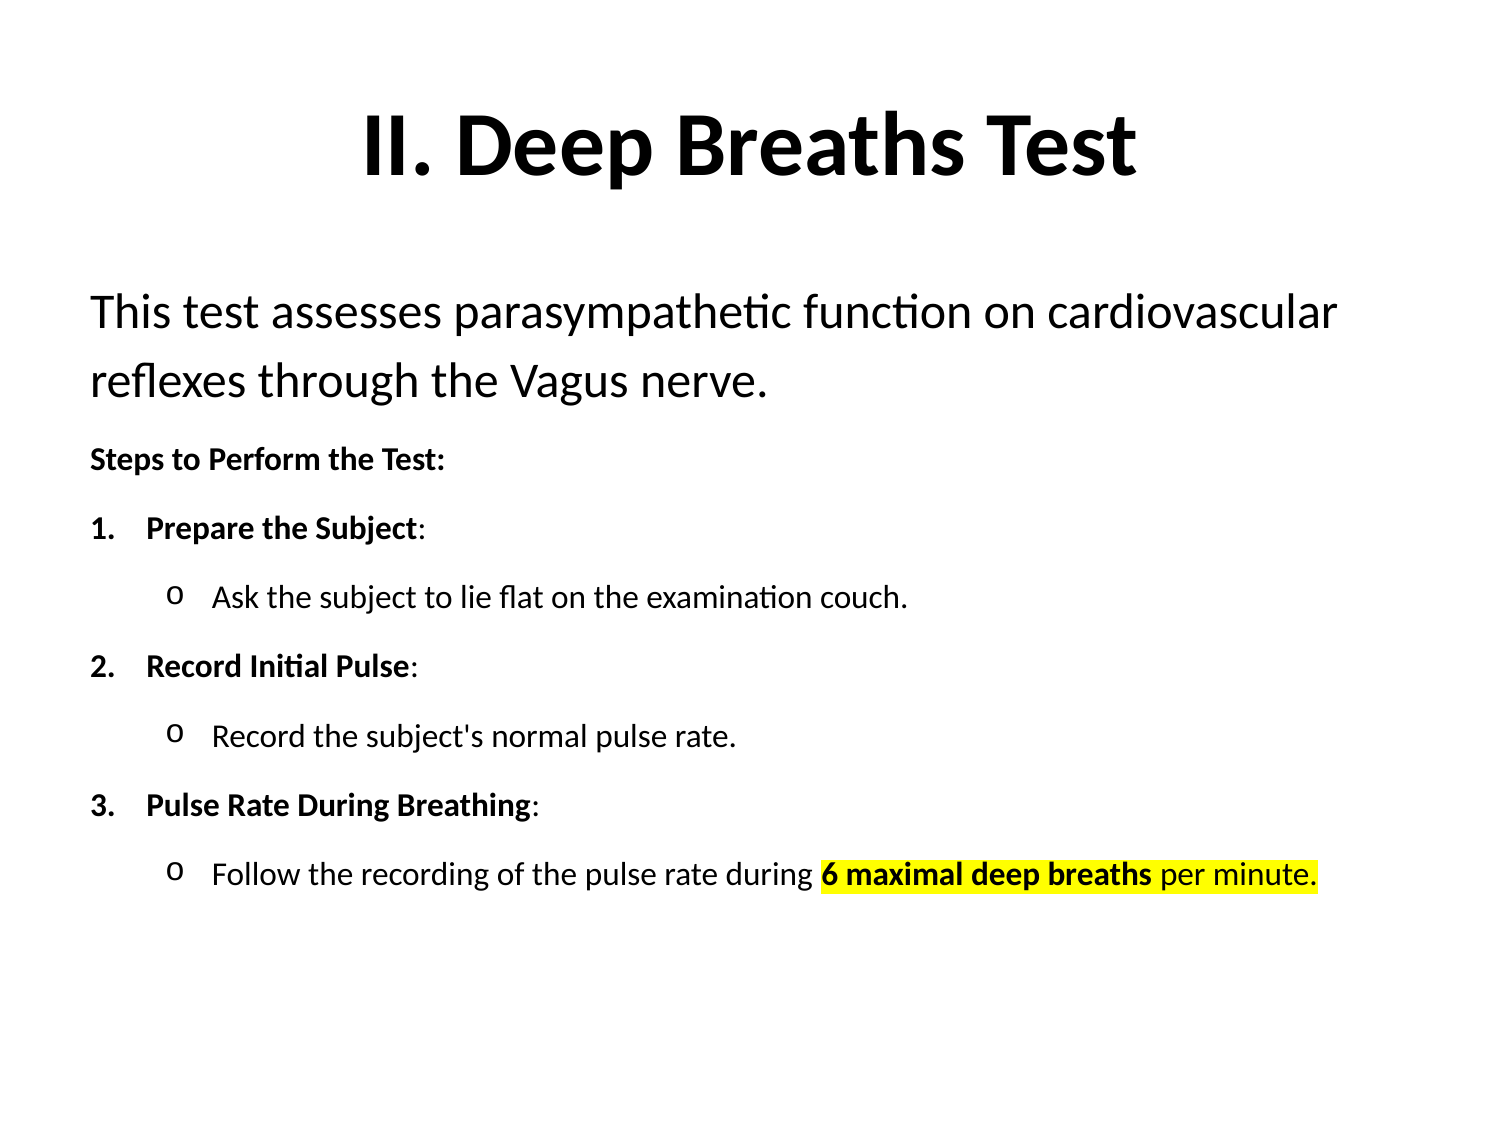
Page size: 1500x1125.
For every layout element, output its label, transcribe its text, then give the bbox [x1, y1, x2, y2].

title II. Deep Breaths Test [75, 45, 1425, 233]
list This test assesses parasympathetic function on cardiovascular reflexes through the Vagus nerve. Steps to Perform the Test: Prepare the Subject: Ask the subject to lie flat on the examination couch. Record Initial Pulse: Record the subject's normal pulse rate. Pulse Rate During Breathing: Follow the recording of the pulse rate during 6 maximal deep breaths per minute. [75, 262, 1425, 1005]
